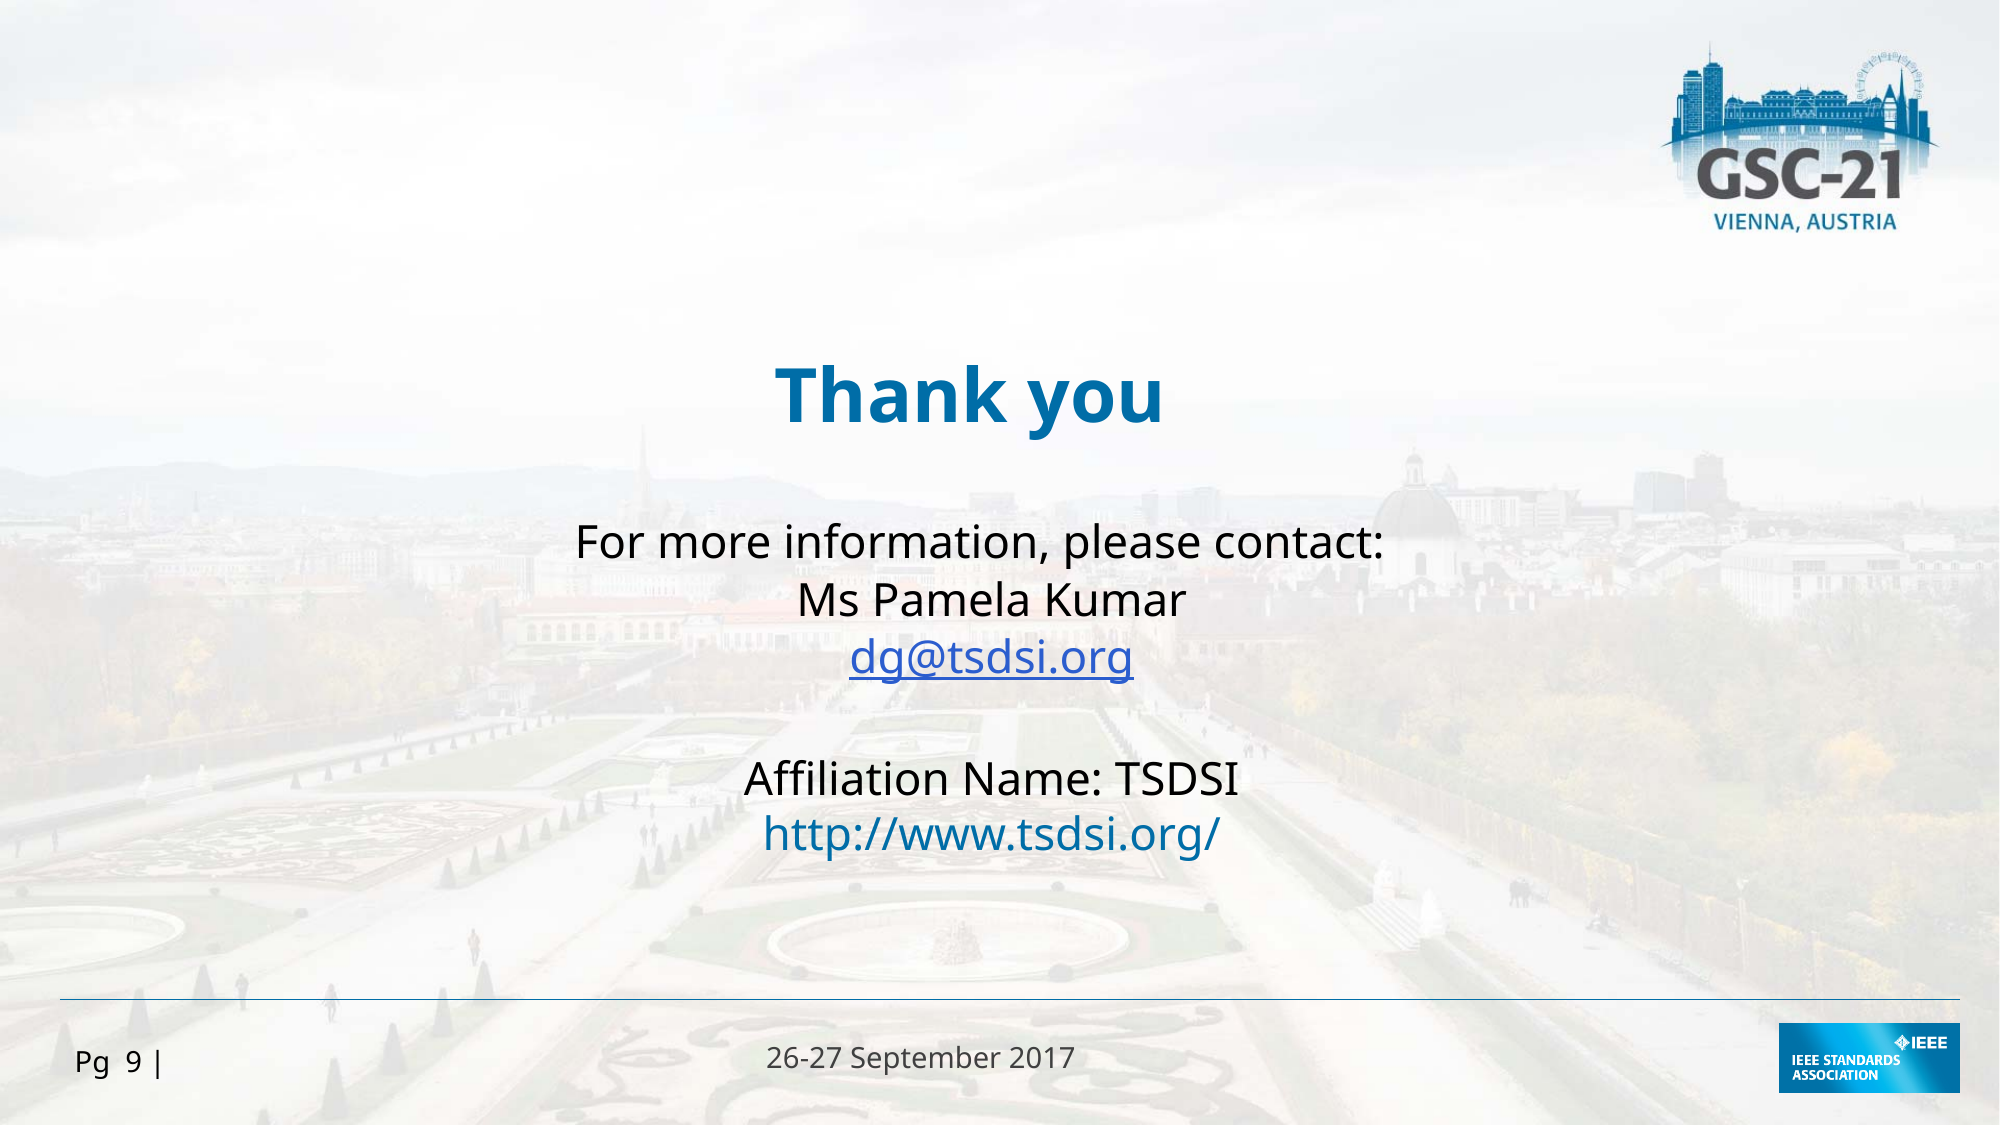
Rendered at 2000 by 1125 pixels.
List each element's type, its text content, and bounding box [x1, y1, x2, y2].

slide_number Pg 9 | [59, 1035, 475, 1094]
text_box Thank you [302, 349, 1638, 466]
picture [0, 0, 2000, 1125]
text_box For more information, please contact: Ms Pamela Kumar dg@tsdsi.org Affiliation Name: TSDSI http://www.tsdsi.org/ [196, 503, 1787, 847]
